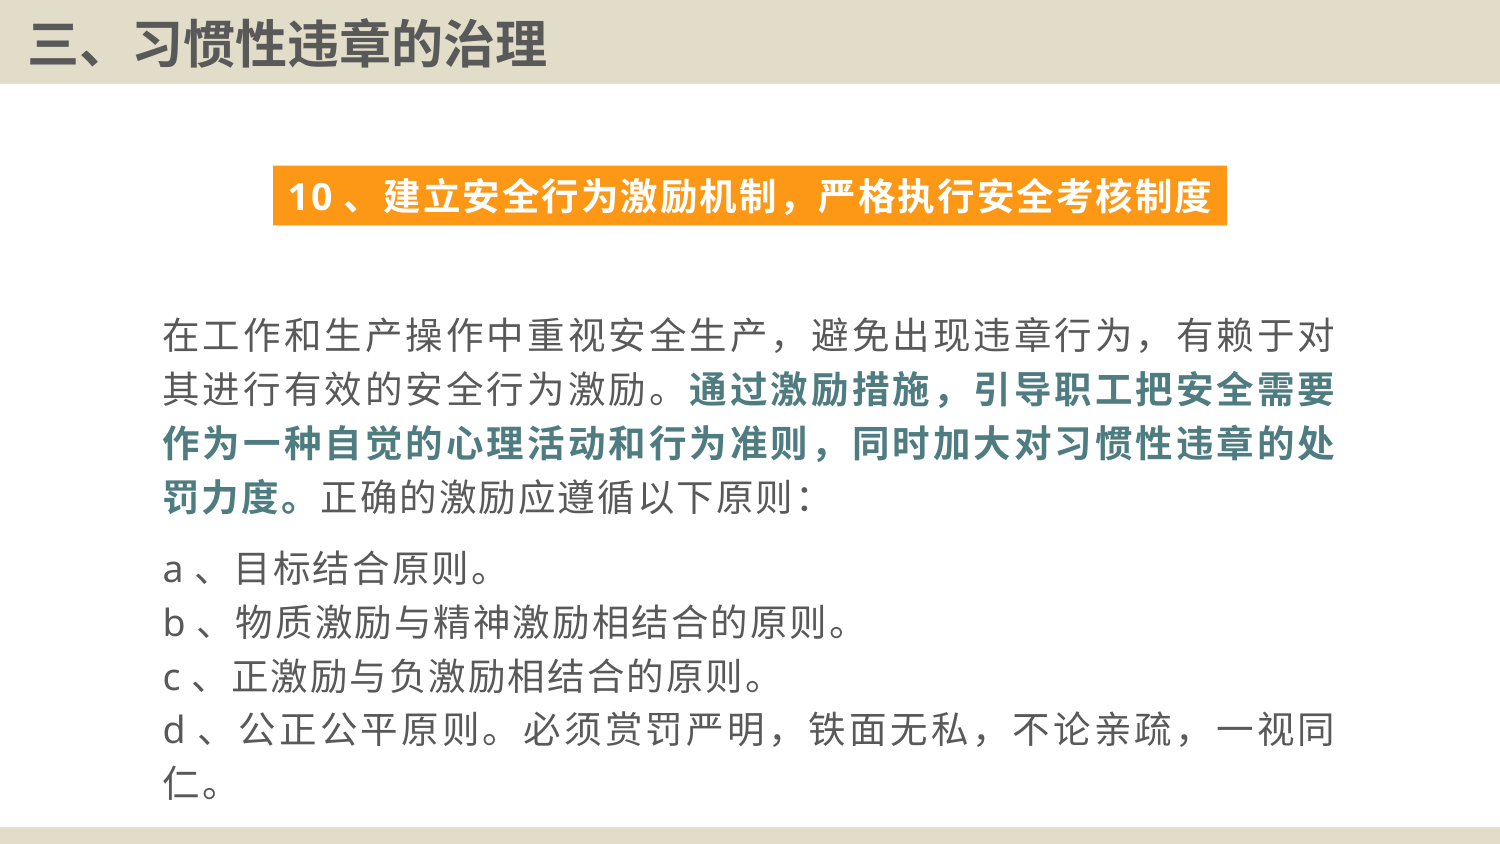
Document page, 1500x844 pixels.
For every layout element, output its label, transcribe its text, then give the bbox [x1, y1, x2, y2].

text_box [147, 295, 1353, 762]
text_box 三、习惯性违章的治理 [12, 8, 656, 78]
text_box 10、建立安全行为激励机制，严格执行安全考核制度 [273, 165, 1227, 226]
